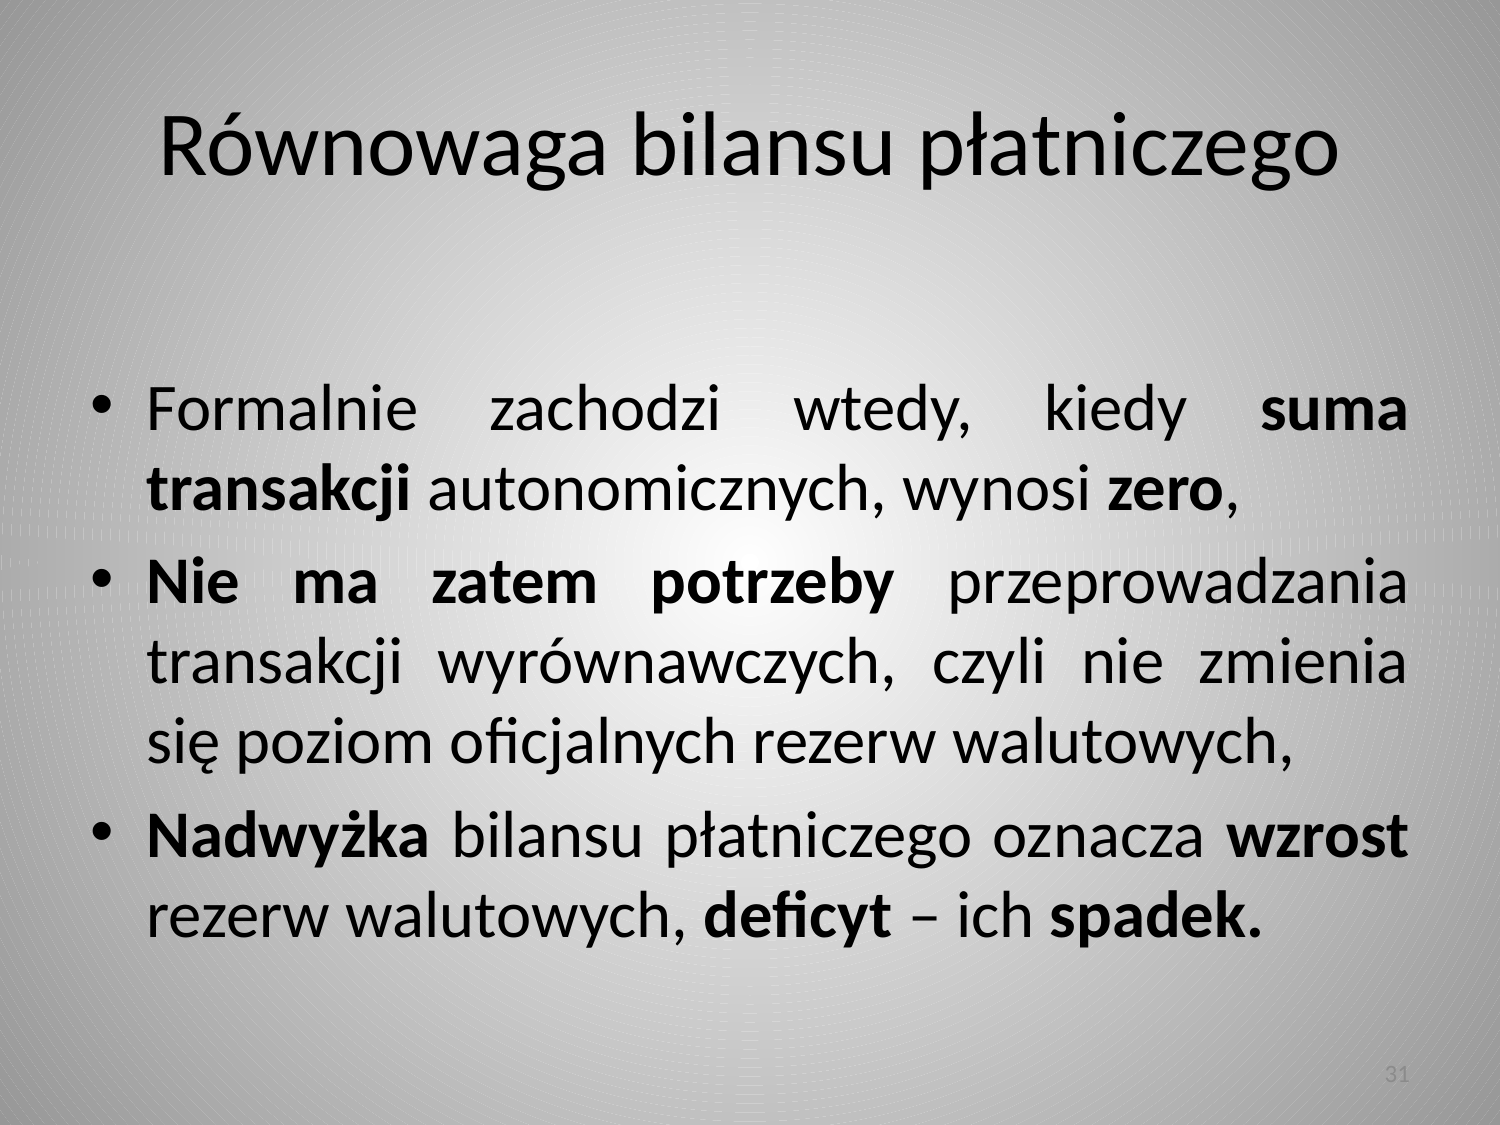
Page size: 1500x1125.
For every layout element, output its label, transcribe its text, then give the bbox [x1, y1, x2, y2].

slide_number 31 [1074, 1042, 1425, 1103]
list Formalnie zachodzi wtedy, kiedy suma transakcji autonomicznych, wynosi zero, Nie ma zatem potrzeby przeprowadzania transakcji wyrównawczych, czyli nie zmienia się poziom oficjalnych rezerw walutowych, Nadwyżka bilansu płatniczego oznacza wzrost rezerw walutowych, deficyt – ich spadek. [75, 262, 1425, 1005]
title Równowaga bilansu płatniczego [75, 45, 1425, 233]
